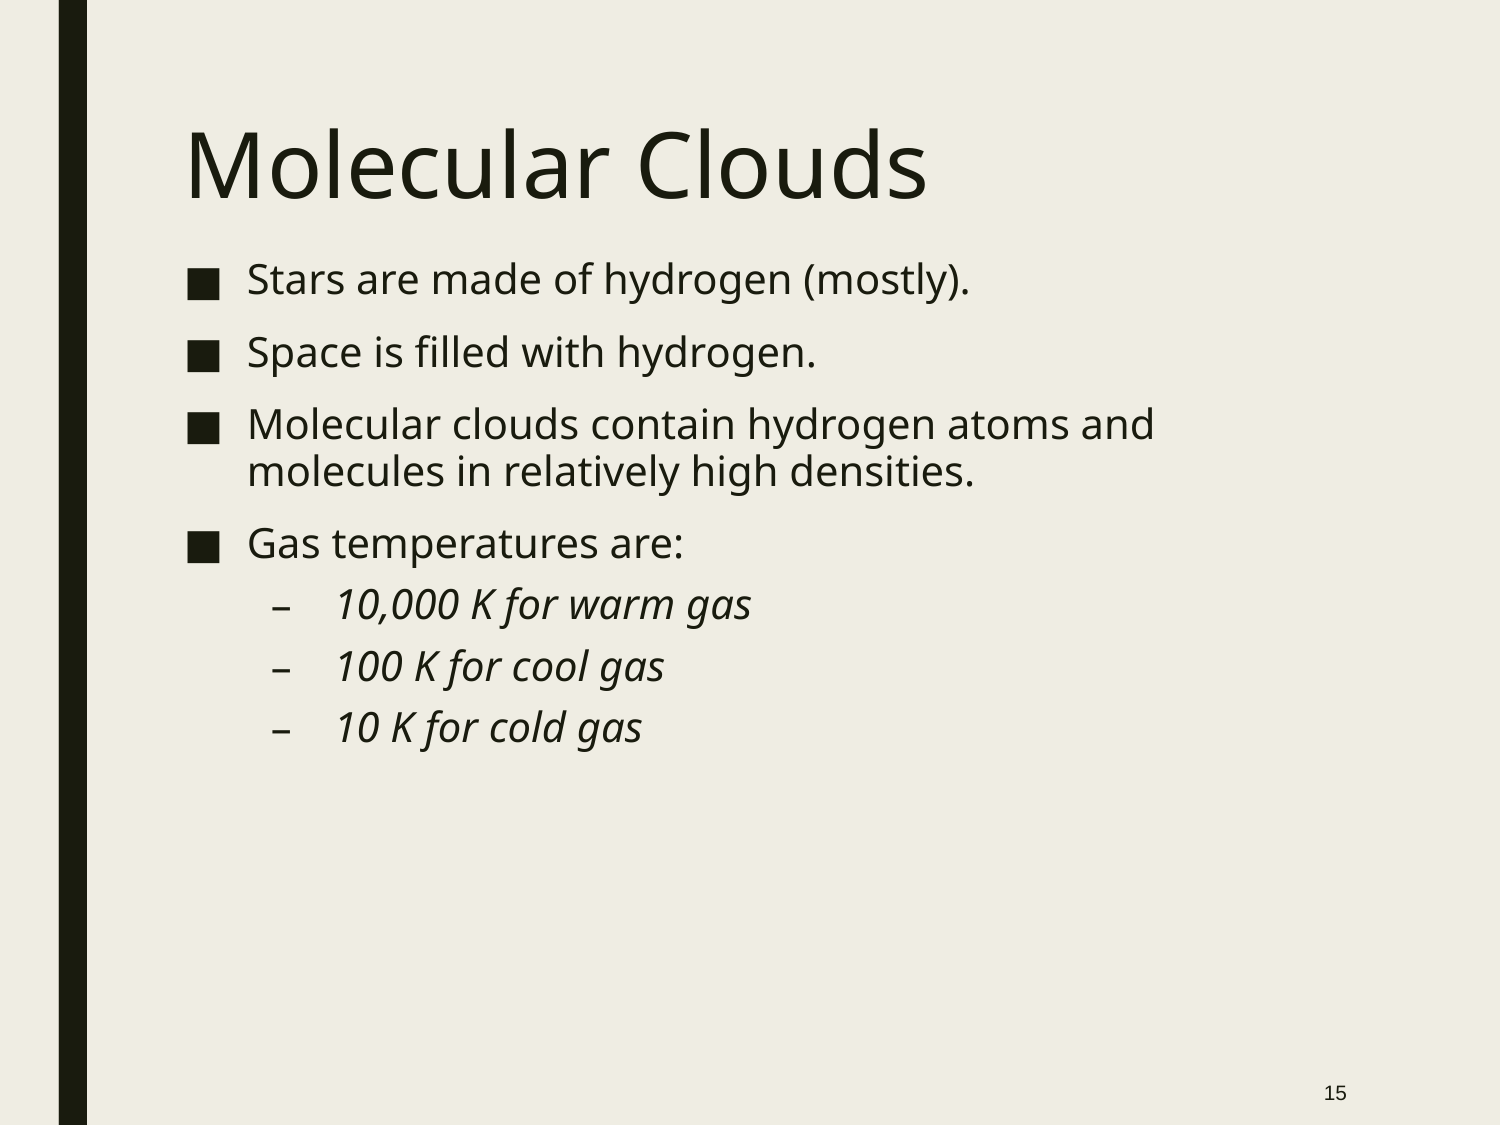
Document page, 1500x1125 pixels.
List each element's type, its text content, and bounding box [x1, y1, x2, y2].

slide_number 15 [1165, 1058, 1362, 1125]
list Stars are made of hydrogen (mostly). Space is filled with hydrogen. Molecular clouds contain hydrogen atoms and molecules in relatively high densities. Gas temperatures are: 10,000 K for warm gas 100 K for cool gas 10 K for cold gas [168, 249, 1351, 1050]
title Molecular Clouds [168, 112, 1351, 233]
